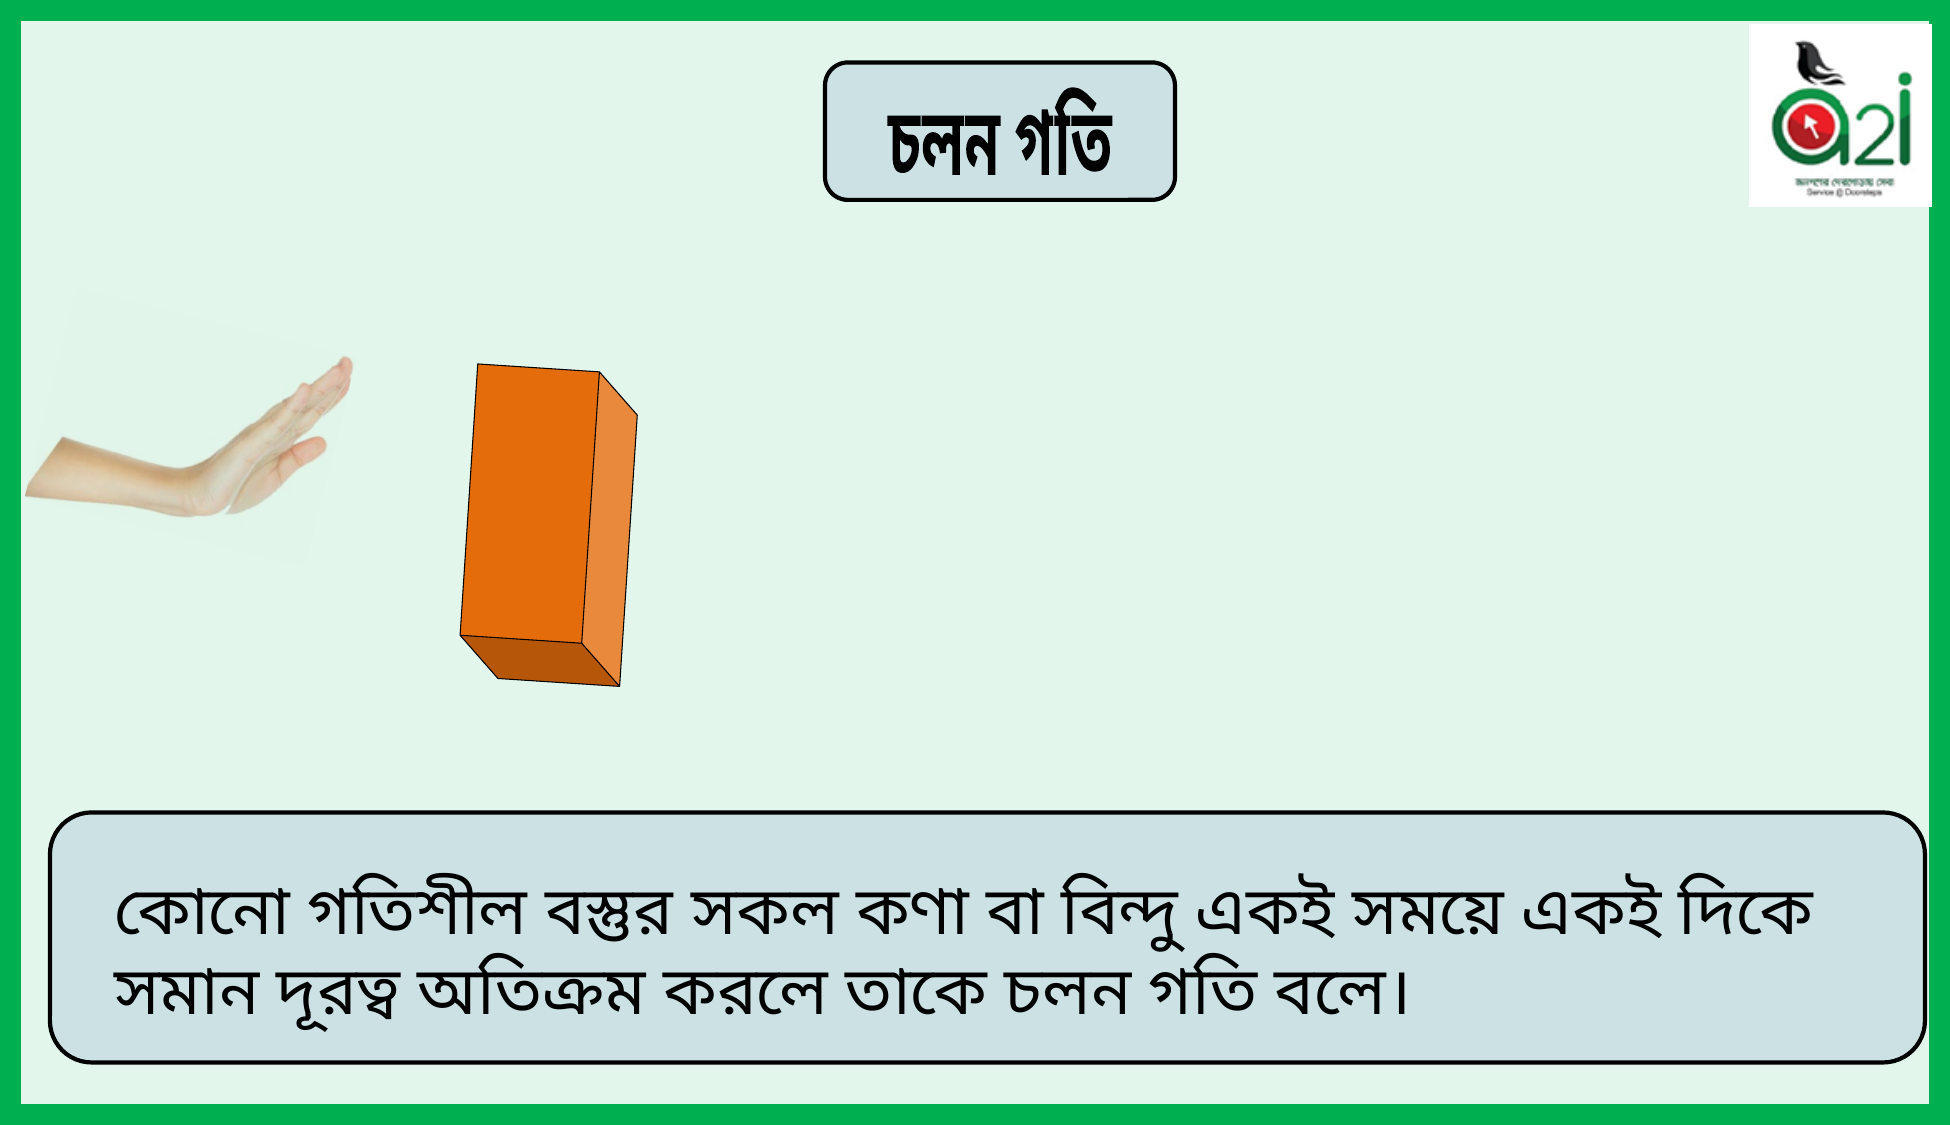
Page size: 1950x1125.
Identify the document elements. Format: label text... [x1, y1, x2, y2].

picture [46, 318, 335, 536]
text_box [47, 810, 1928, 1065]
text_box কোনো গতিশীল বস্তুর সকল কণা বা বিন্দু একই সময়ে একই দিকে সমান দূরত্ব অতিক্রম করলে তাকে চলন গতি বলে। [99, 860, 1888, 1036]
picture [1749, 24, 1932, 207]
text_box [0, 0, 1950, 1125]
text_box [458, 361, 640, 689]
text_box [824, 62, 1176, 201]
